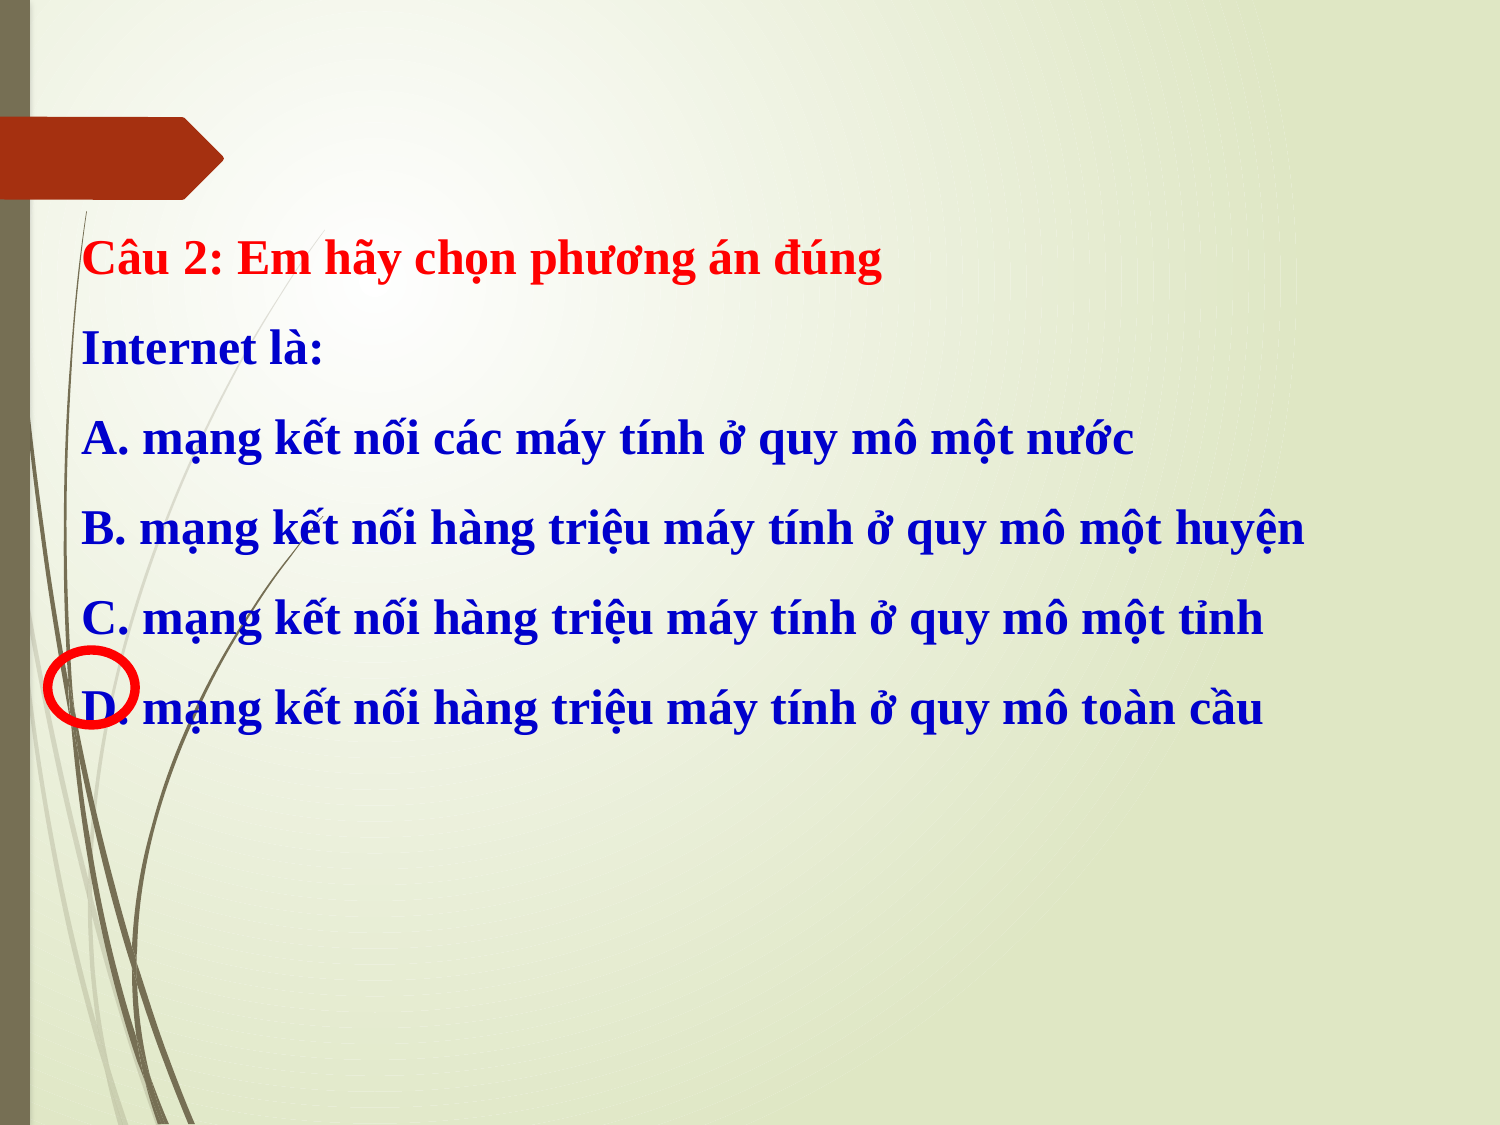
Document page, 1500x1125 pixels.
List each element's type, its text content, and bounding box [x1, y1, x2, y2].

text_box [46, 648, 137, 727]
text_box Câu 2: Em hãy chọn phương án đúng Internet là: A. mạng kết nối các máy tính ở quy mô một nước B. mạng kết nối hàng triệu máy tính ở quy mô một huyện C. mạng kết nối hàng triệu máy tính ở quy mô một tỉnh D. mạng kết nối hàng triệu máy tính ở quy mô toàn cầu [62, 187, 1475, 743]
